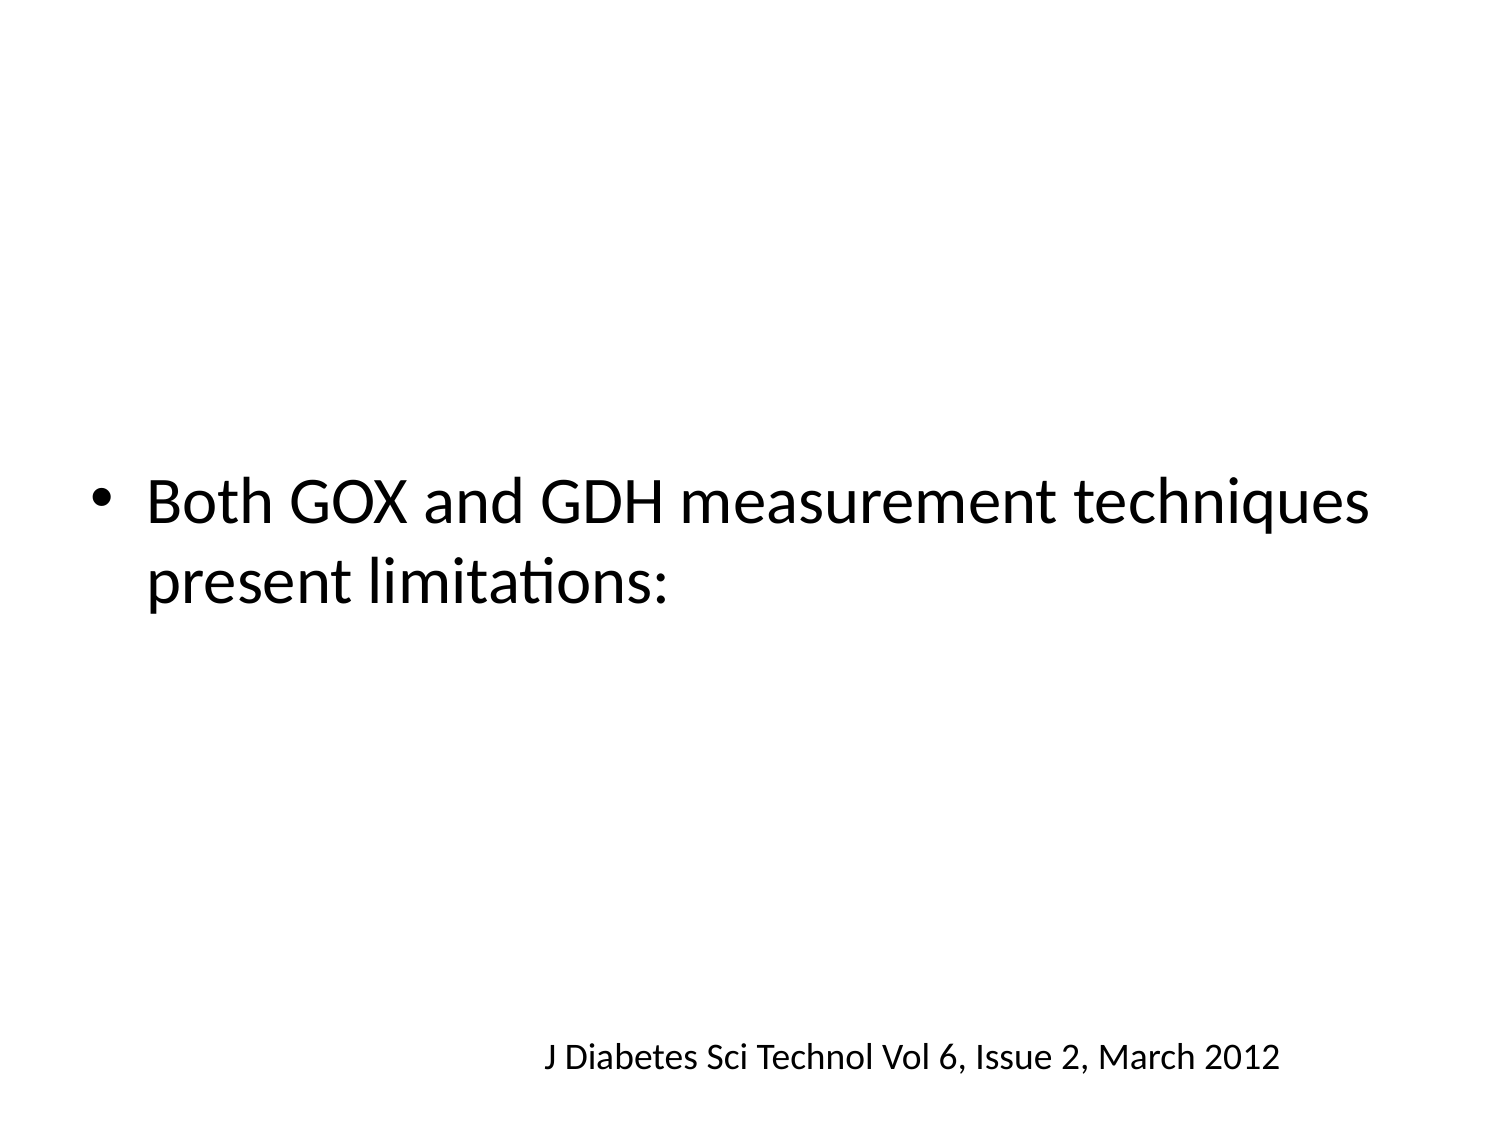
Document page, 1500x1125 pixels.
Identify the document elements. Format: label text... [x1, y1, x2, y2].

text_box J Diabetes Sci Technol Vol 6, Issue 2, March 2012 [529, 1024, 1305, 1085]
list Both GOX and GDH measurement techniques present limitations: [75, 262, 1425, 1005]
